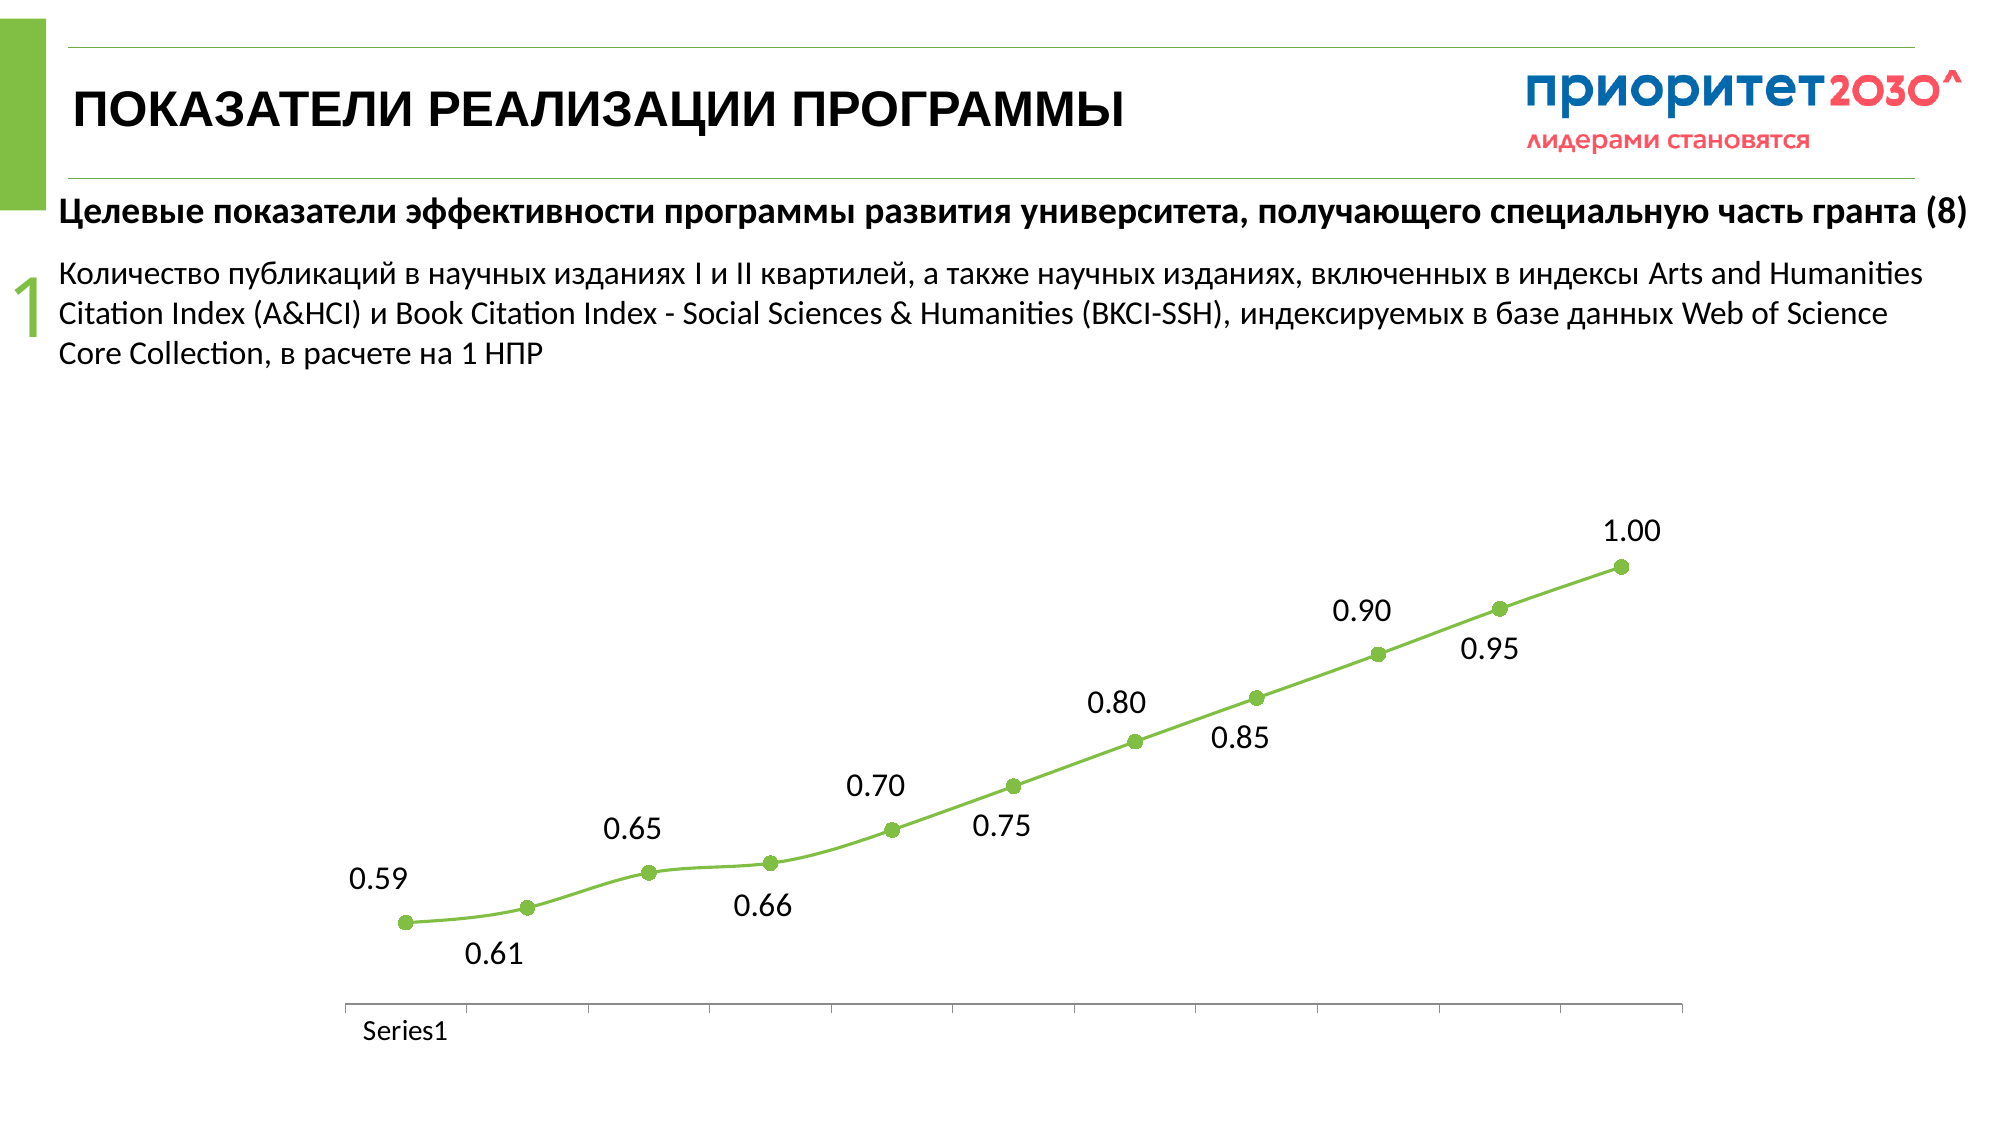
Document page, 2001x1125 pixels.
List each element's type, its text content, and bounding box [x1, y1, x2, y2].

text_box Целевые показатели эффективности программы развития университета, получающего специальную часть гранта (8) [44, 178, 2000, 239]
picture [1519, 66, 1967, 154]
text_box [0, 18, 47, 211]
text_box Количество публикаций в научных изданиях I и II квартилей, а также научных изданиях, включенных в индексы Arts and Humanities Citation Index (A&HCI) и Book Citation Index - Social Sciences & Humanities (BKCI-SSH), индексируемых в базе данных Web of Science Core Collection, в расчете на 1 НПР [44, 243, 1965, 379]
chart [320, 380, 1688, 1085]
text_box ПОКАЗАТЕЛИ РЕАЛИЗАЦИИ ПРОГРАММЫ [57, 69, 1164, 145]
text_box 1 [0, 246, 71, 362]
